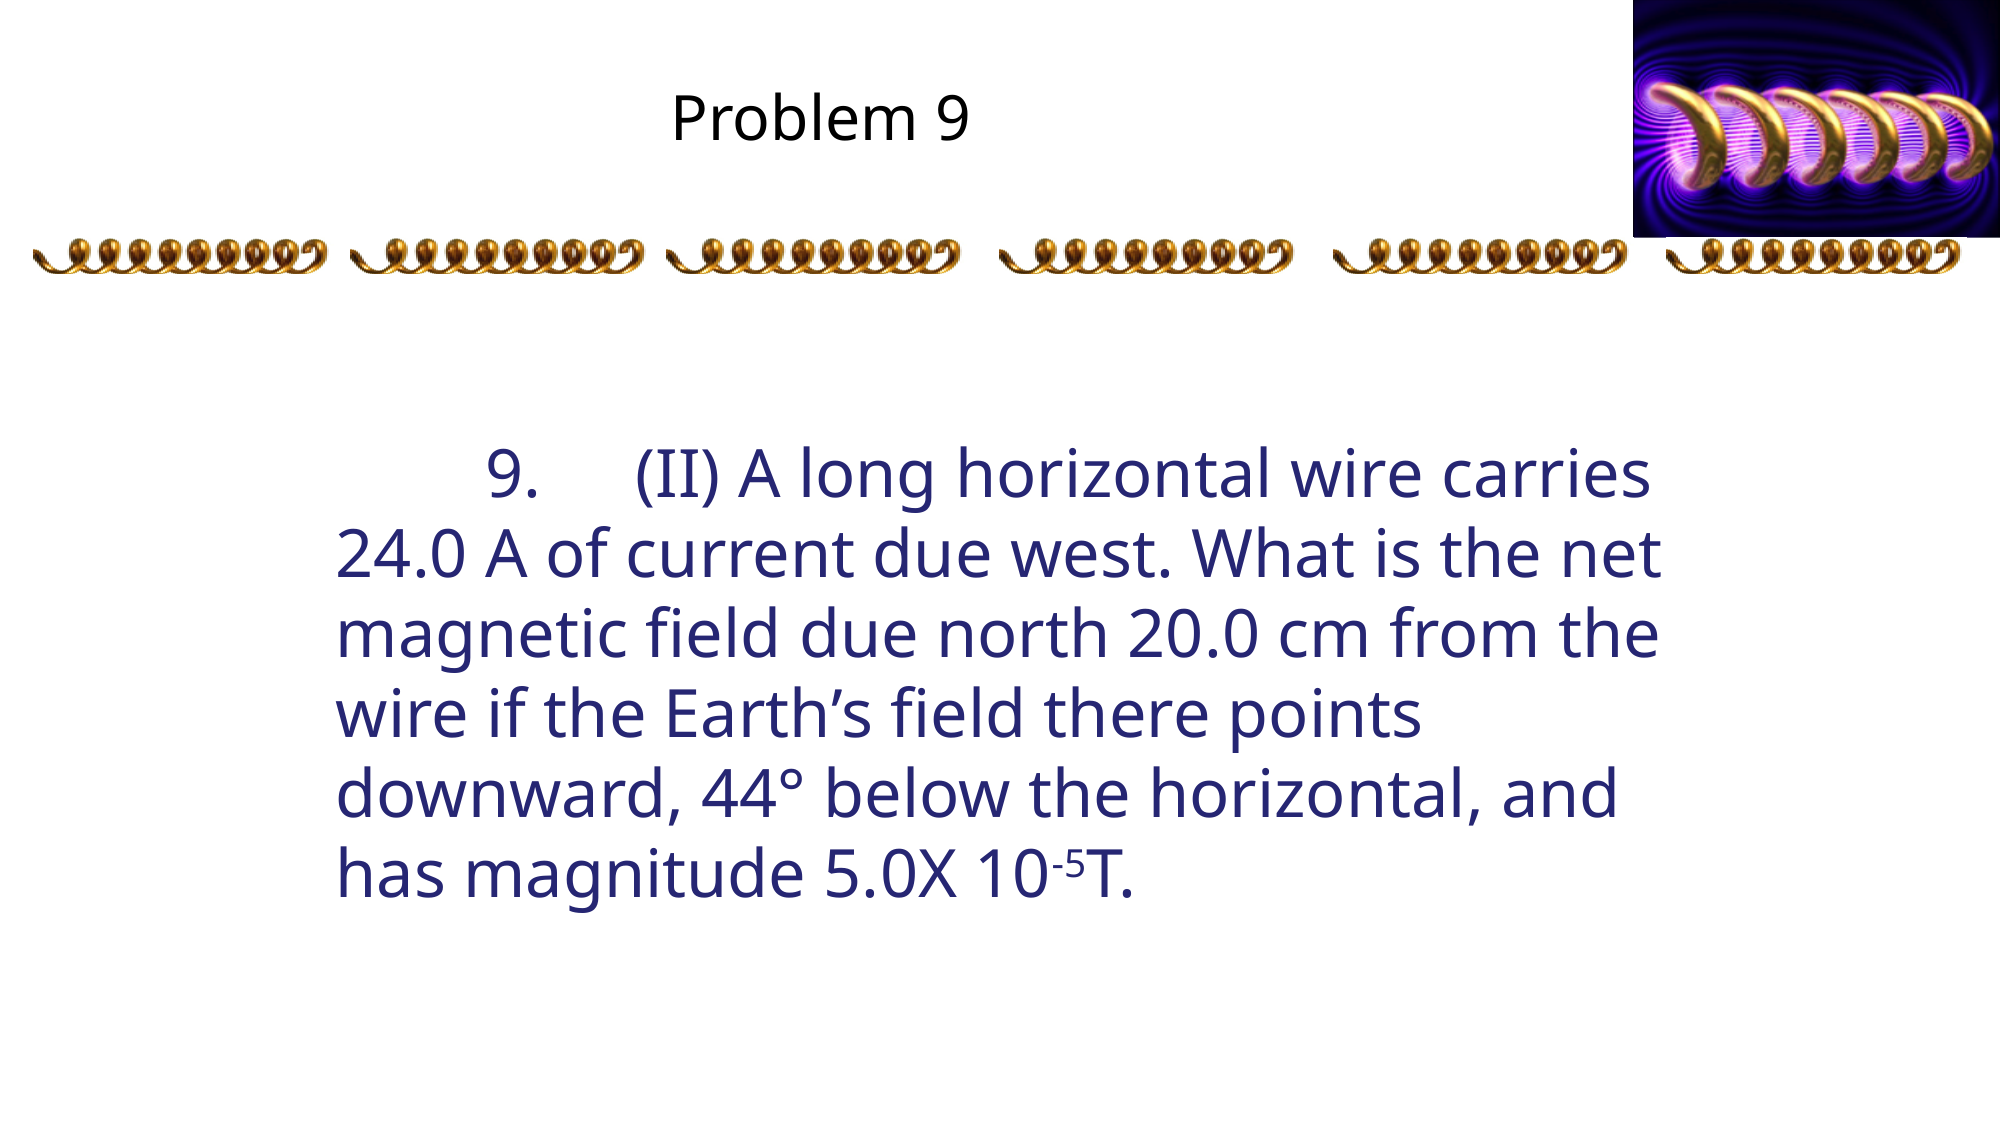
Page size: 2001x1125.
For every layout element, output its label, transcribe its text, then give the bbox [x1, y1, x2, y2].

picture [1333, 0, 2000, 274]
text_box 9. (II) A long horizontal wire carries 24.0 A of current due west. What is the net magnetic field due north 20.0 cm from the wire if the Earth’s field there points downward, 44° below the horizontal, and has magnitude 5.0X 10-5T. [320, 423, 1696, 919]
picture [999, 237, 1300, 274]
title Problem 9 [249, 47, 1392, 184]
picture [33, 237, 334, 274]
picture [350, 237, 650, 274]
picture [666, 237, 967, 274]
